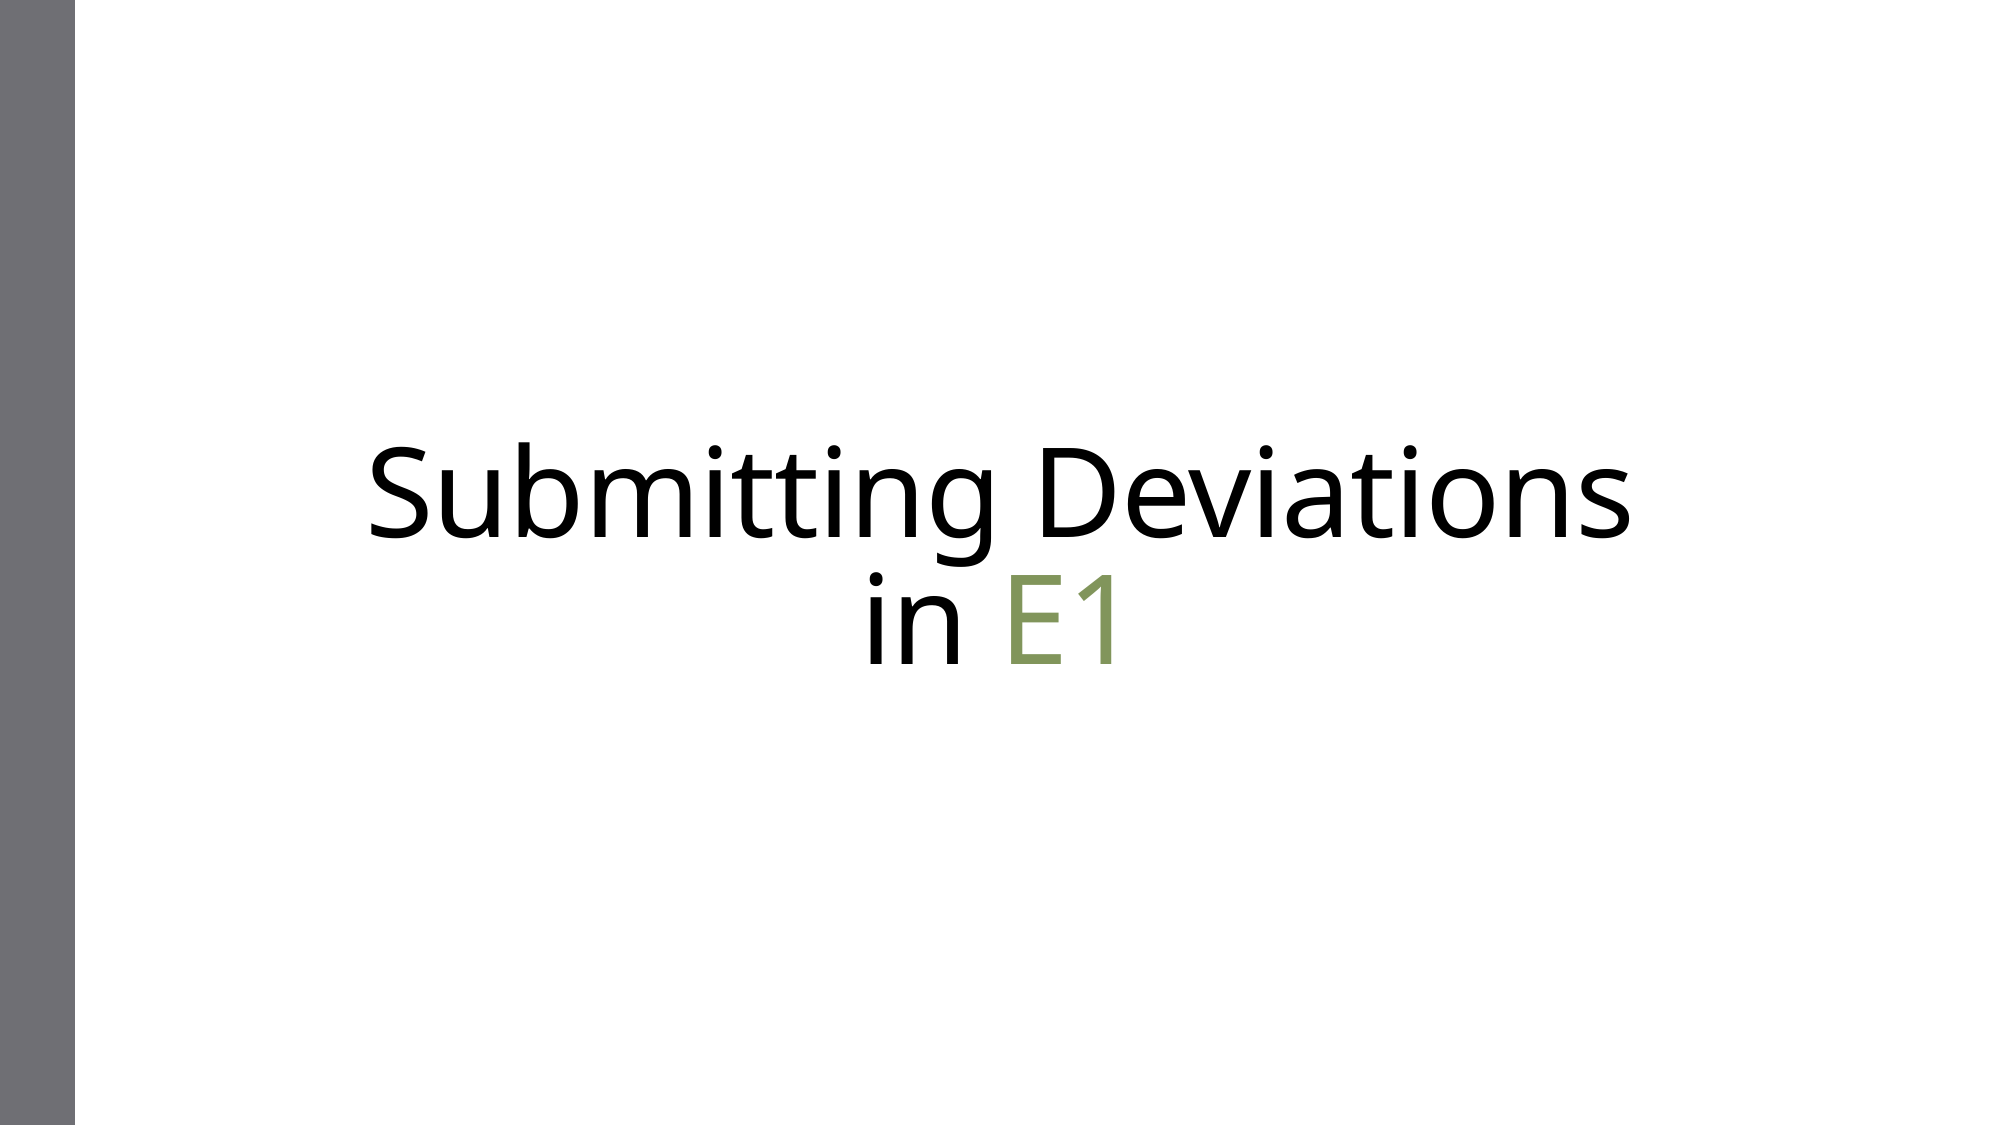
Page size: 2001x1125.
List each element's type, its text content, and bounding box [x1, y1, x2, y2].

title Submitting Deviations in E1 [302, 427, 1698, 698]
